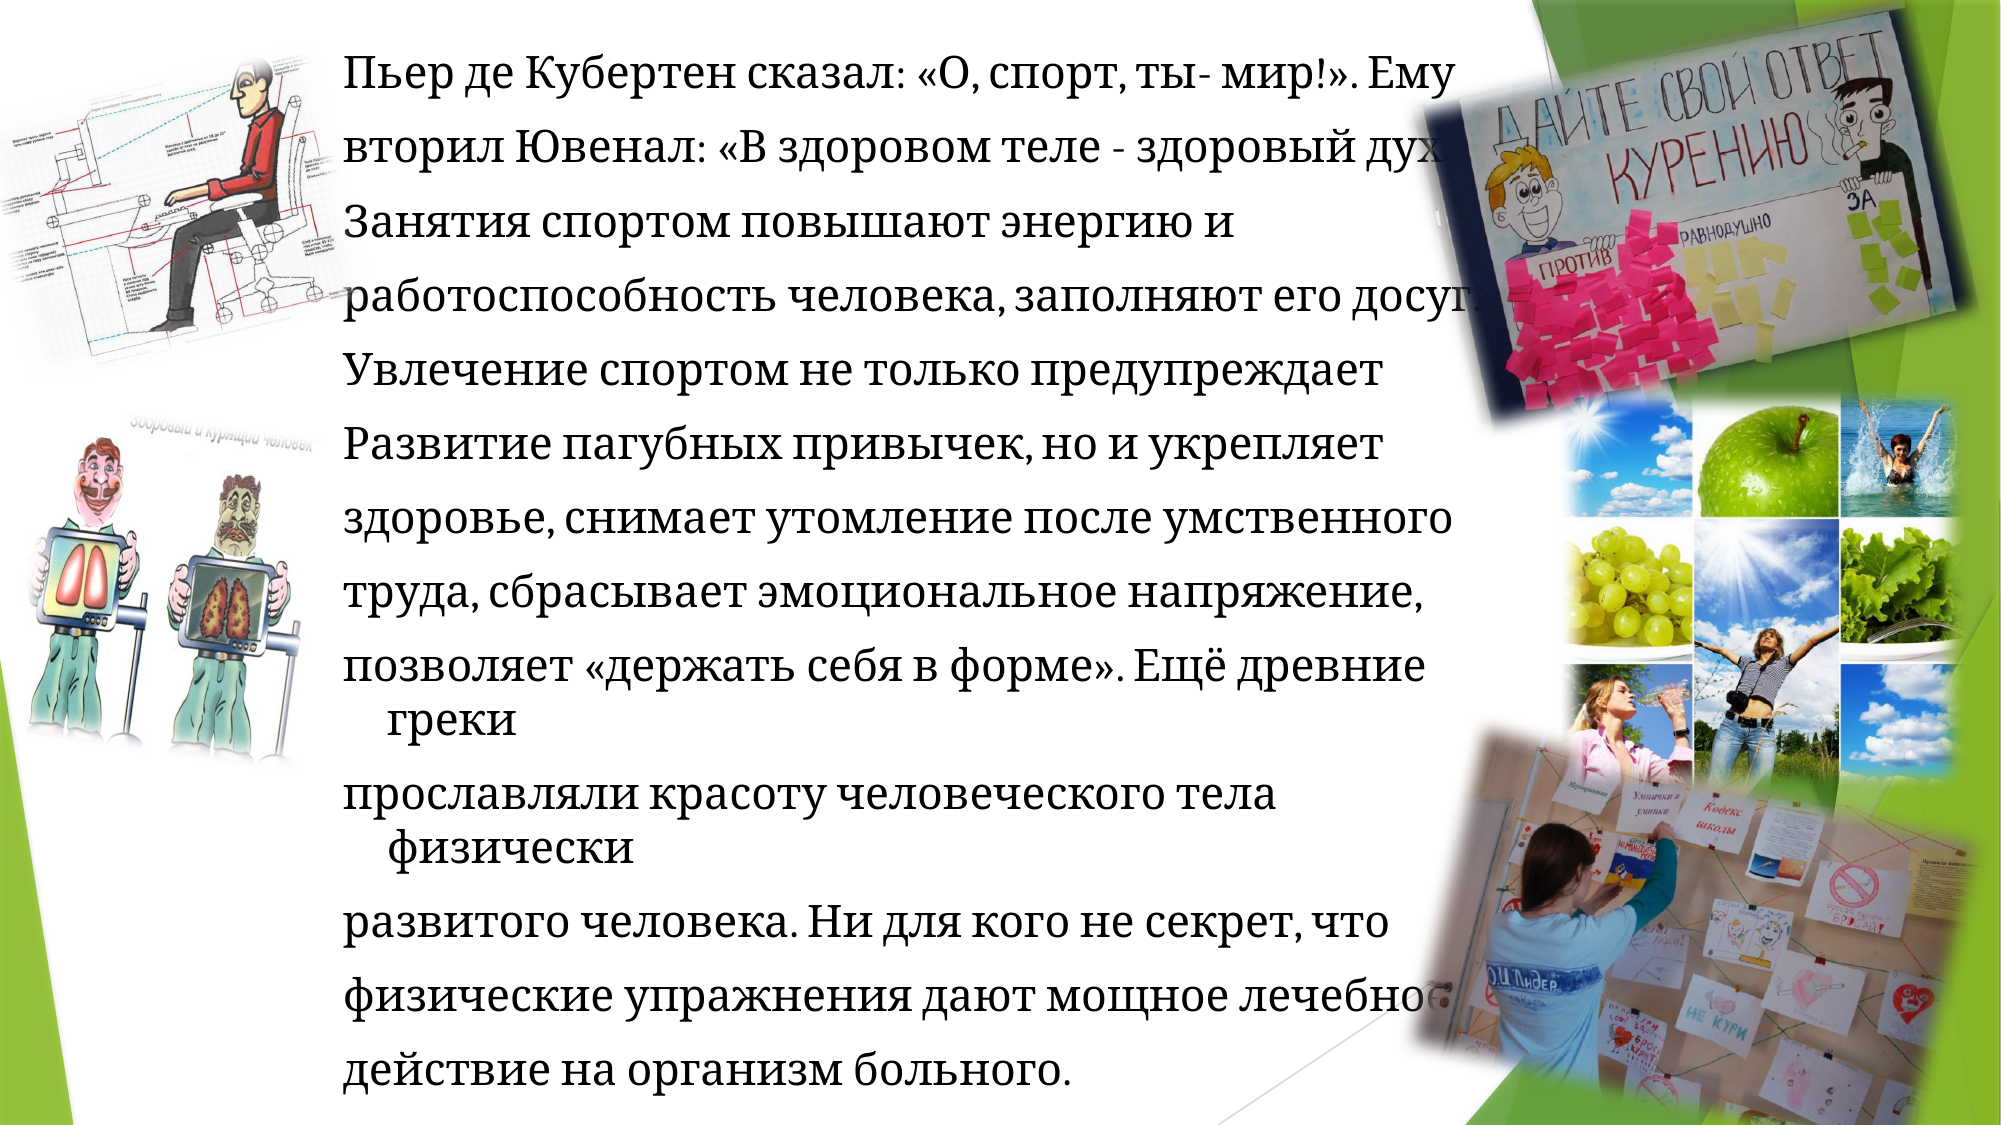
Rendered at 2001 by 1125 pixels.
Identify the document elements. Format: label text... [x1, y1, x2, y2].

picture [0, 74, 354, 355]
list Пьер де Кубертен сказал: «О, спорт, ты- мир!». Ему вторил Ювенал: «В здоровом теле - здоровый дух!». Занятия спортом повышают энергию и работоспособность человека, заполняют его досуг. Увлечение спортом не только предупреждает Развитие пагубных привычек, но и укрепляет здоровье, снимает утомление после умственного труда, сбрасывает эмоциональное напряжение, позволяет «держать себя в форме». Ещё древние греки прославляли красоту человеческого тела физически развитого человека. Ни для кого не секрет, что физические упражнения дают мощное лечебное действие на организм больного. [327, 36, 1511, 1125]
picture [21, 417, 324, 758]
picture [1421, 12, 1969, 1125]
